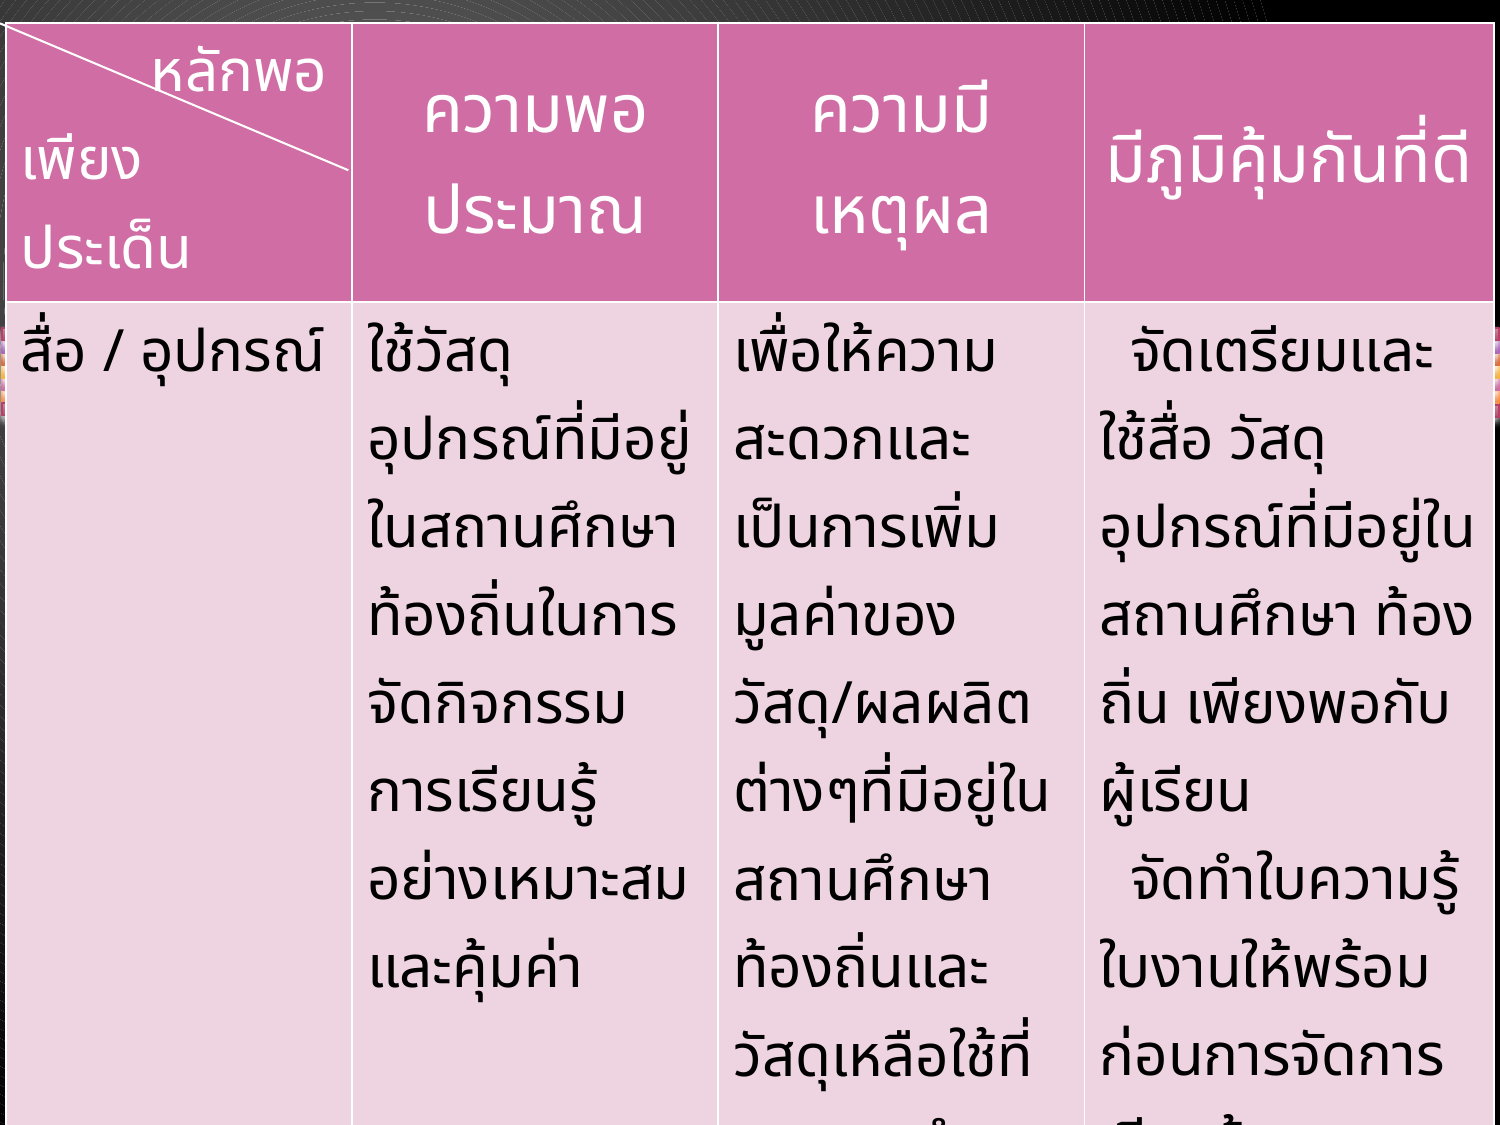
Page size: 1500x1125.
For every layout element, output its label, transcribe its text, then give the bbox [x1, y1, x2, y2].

table_header ความพอประมาณ [353, 24, 717, 301]
table_cell สื่อ / อุปกรณ์ [7, 303, 351, 1125]
table_header มีภูมิคุ้มกันที่ดี [1085, 24, 1493, 301]
table_header หลักพอเพียง ประเด็น [7, 177, 351, 301]
table_cell จัดเตรียมและใช้สื่อ วัสดุ อุปกรณ์ที่มีอยู่ในสถานศึกษา ท้องถิ่น เพียงพอกับผู้เรียน จัดทำใบความรู้ ใบงานให้พร้อมก่อนการจัดการเรียนรู้ [1085, 303, 1493, 1125]
table_header ความมีเหตุผล [719, 24, 1084, 301]
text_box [0, 22, 349, 171]
slide_number 16 [1429, 1009, 1500, 1084]
table_cell เพื่อให้ความสะดวกและ เป็นการเพิ่มมูลค่าของ วัสดุ/ผลผลิตต่างๆที่มีอยู่ในสถานศึกษา ท้องถิ่นและวัสดุเหลือใช้ที่สามารถนำกลับมาใช้ใหม่ได้อีก [719, 303, 1084, 1125]
table_cell ใช้วัสดุ อุปกรณ์ที่มีอยู่ ในสถานศึกษา ท้องถิ่นในการจัดกิจกรรมการเรียนรู้อย่างเหมาะสมและคุ้มค่า [353, 303, 717, 1125]
